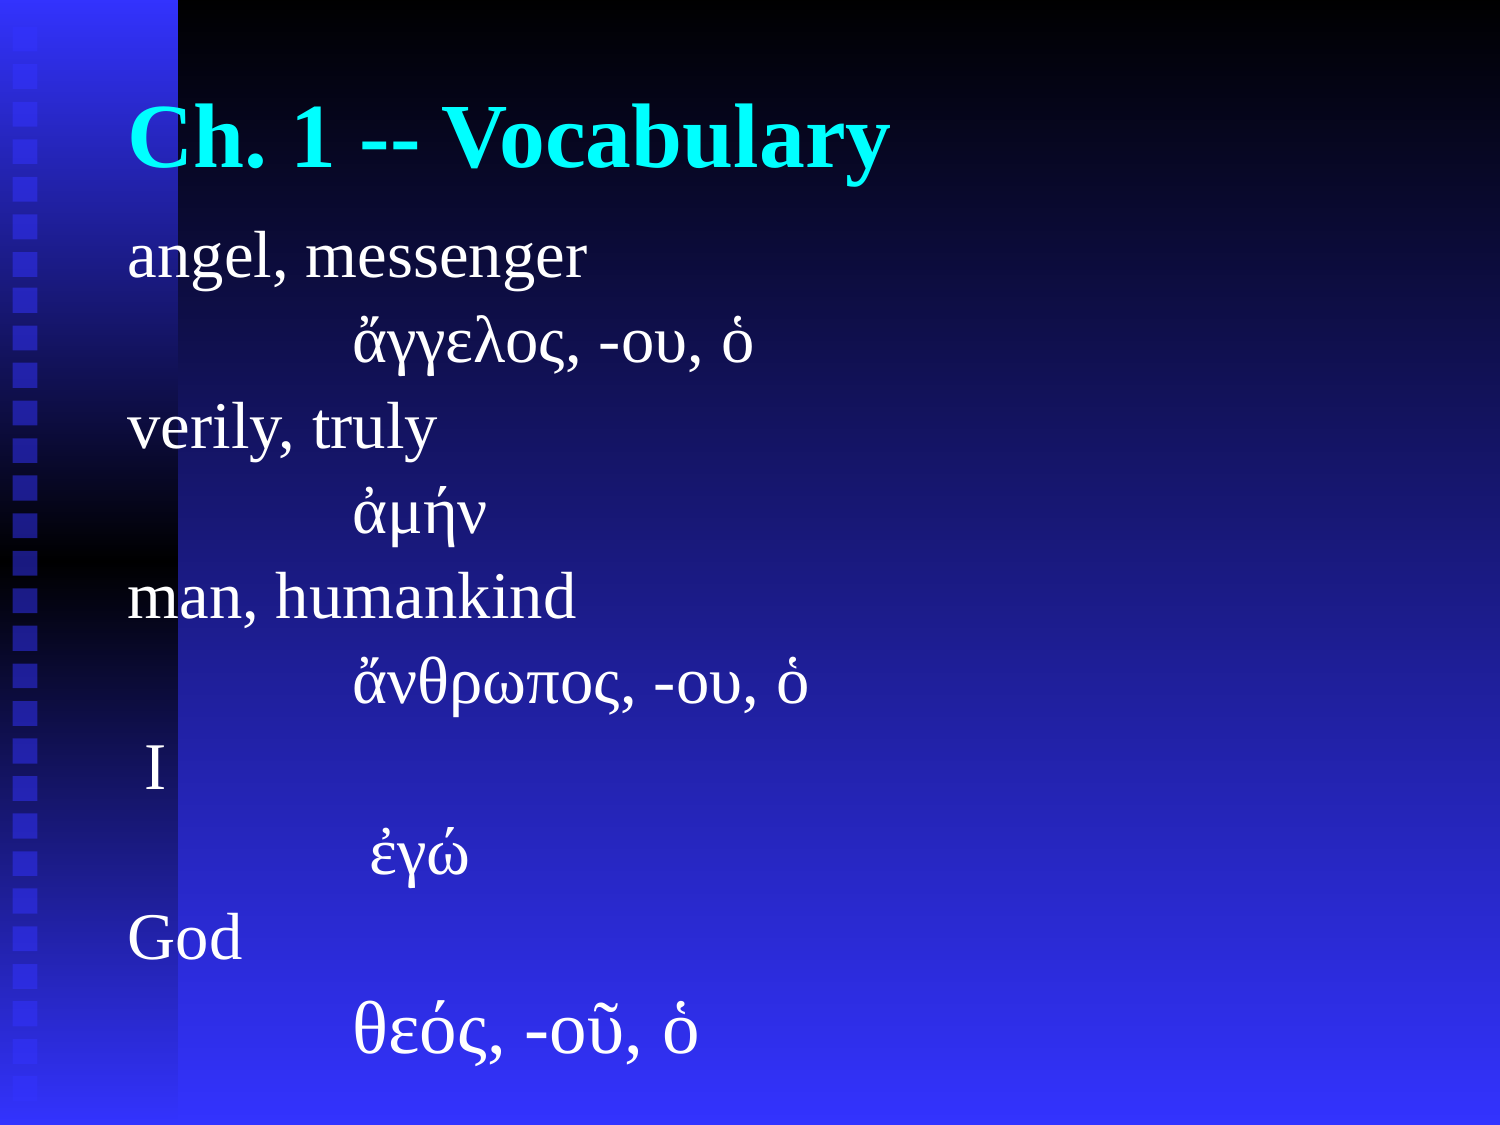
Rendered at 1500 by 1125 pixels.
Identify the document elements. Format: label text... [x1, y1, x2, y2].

title Ch. 1 -- Vocabulary [112, 37, 1388, 212]
list angel, messenger ἄγγελος, -ου, ὁ verily, truly ἀμήν man, humankind ἄνθρωπος, -ου, ὁ I ἐγώ God θεός, -οῦ, ὁ [112, 212, 1388, 1125]
